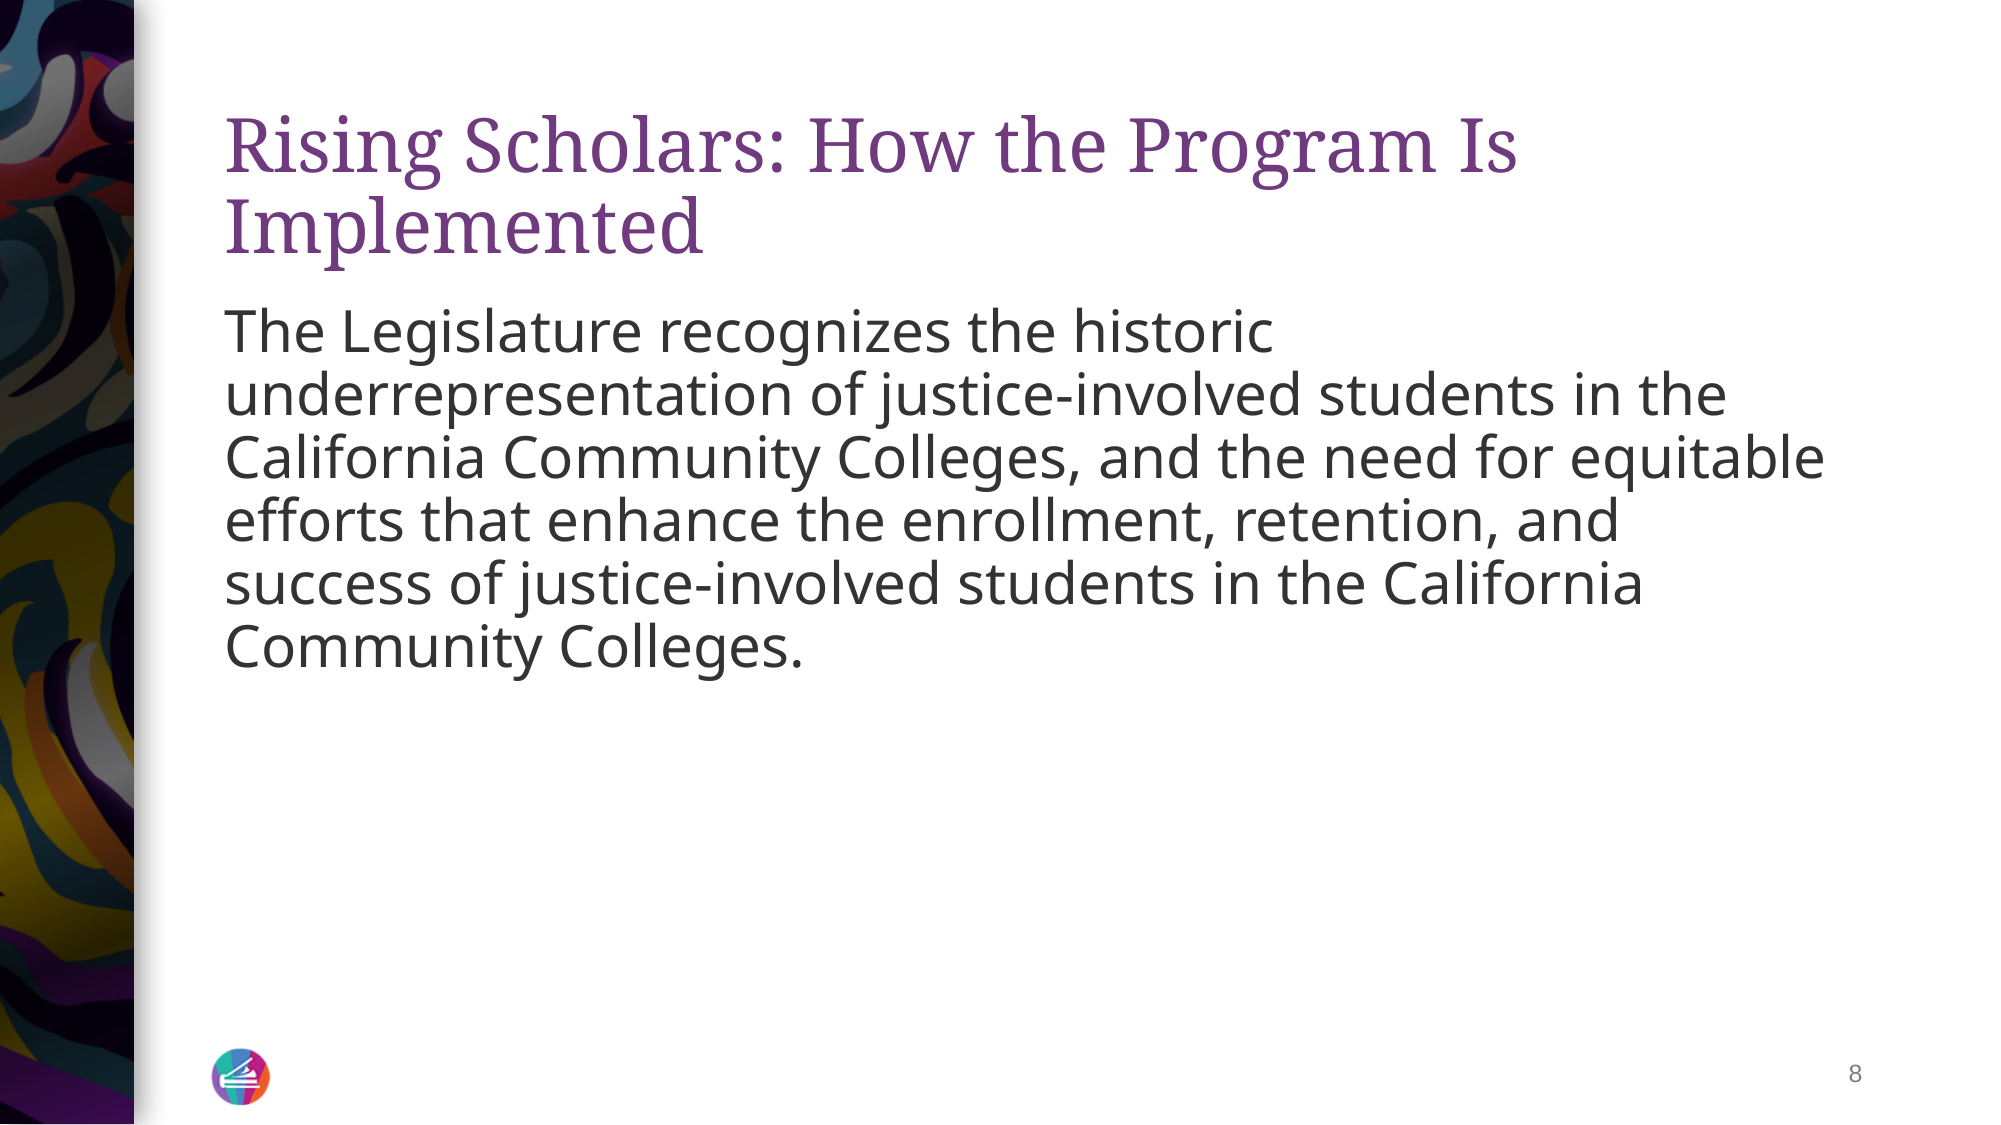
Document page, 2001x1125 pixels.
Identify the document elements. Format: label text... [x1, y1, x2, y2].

title Rising Scholars: How the Program Is Implemented [209, 59, 1954, 278]
list The Legislature recognizes the historic underrepresentation of justice-involved students in the California Community Colleges, and the need for equitable efforts that enhance the enrollment, retention, and success of justice-involved students in the California Community Colleges. [209, 294, 1860, 1020]
picture [0, 0, 134, 1124]
slide_number ‹#› [1712, 1042, 1863, 1103]
picture [209, 1046, 272, 1108]
